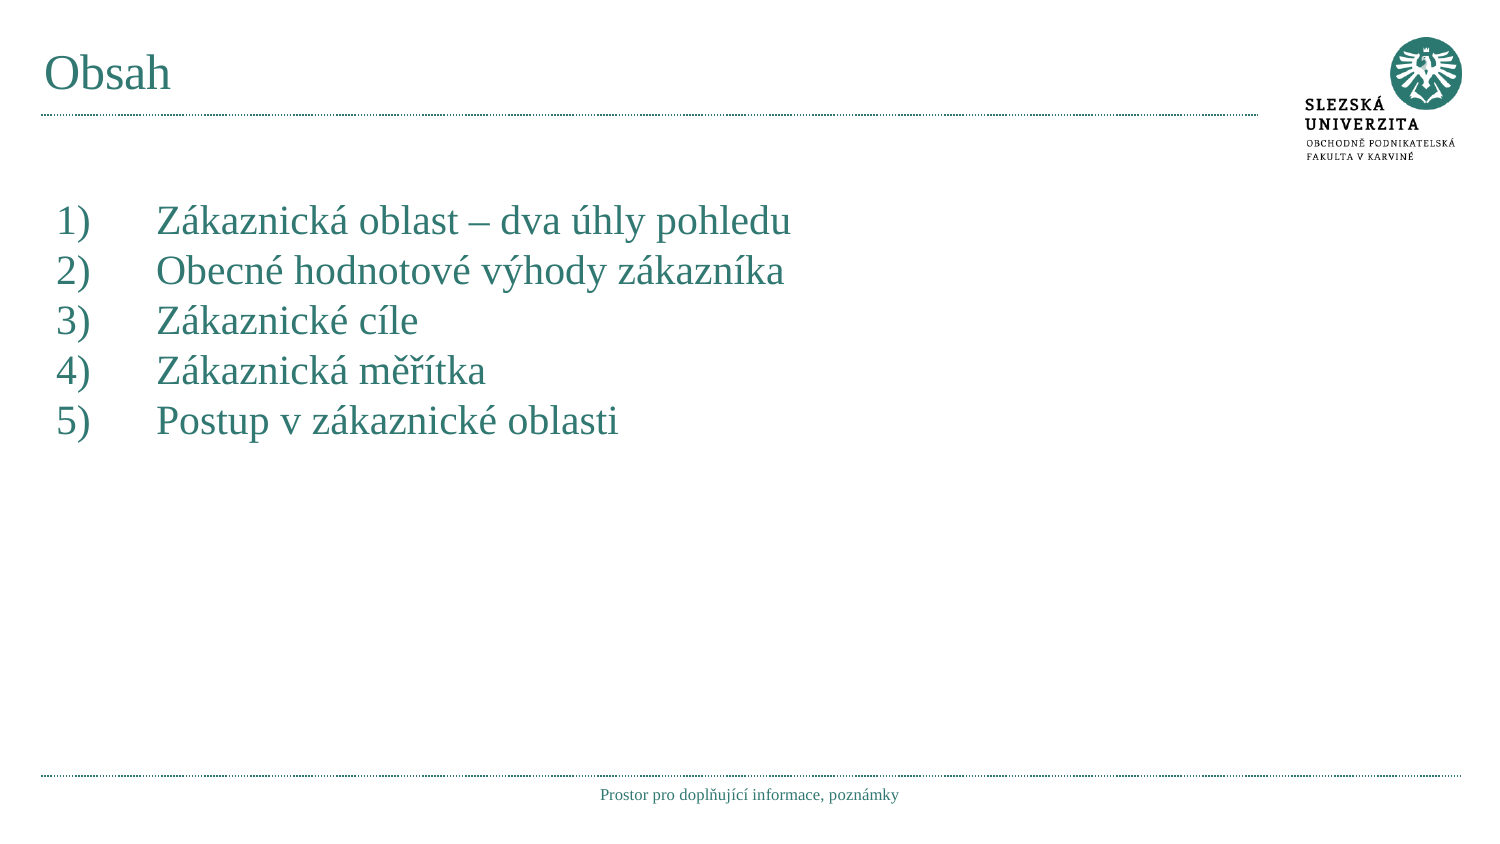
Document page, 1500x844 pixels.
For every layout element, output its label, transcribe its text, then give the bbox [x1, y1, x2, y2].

title Obsah [29, 32, 668, 116]
text_box Prostor pro doplňující informace, poznámky [442, 776, 1058, 811]
list Zákaznická oblast – dva úhly pohledu Obecné hodnotové výhody zákazníka Zákaznické cíle Zákaznická měřítka Postup v zákaznické oblasti [41, 185, 1400, 729]
picture [1305, 37, 1462, 160]
